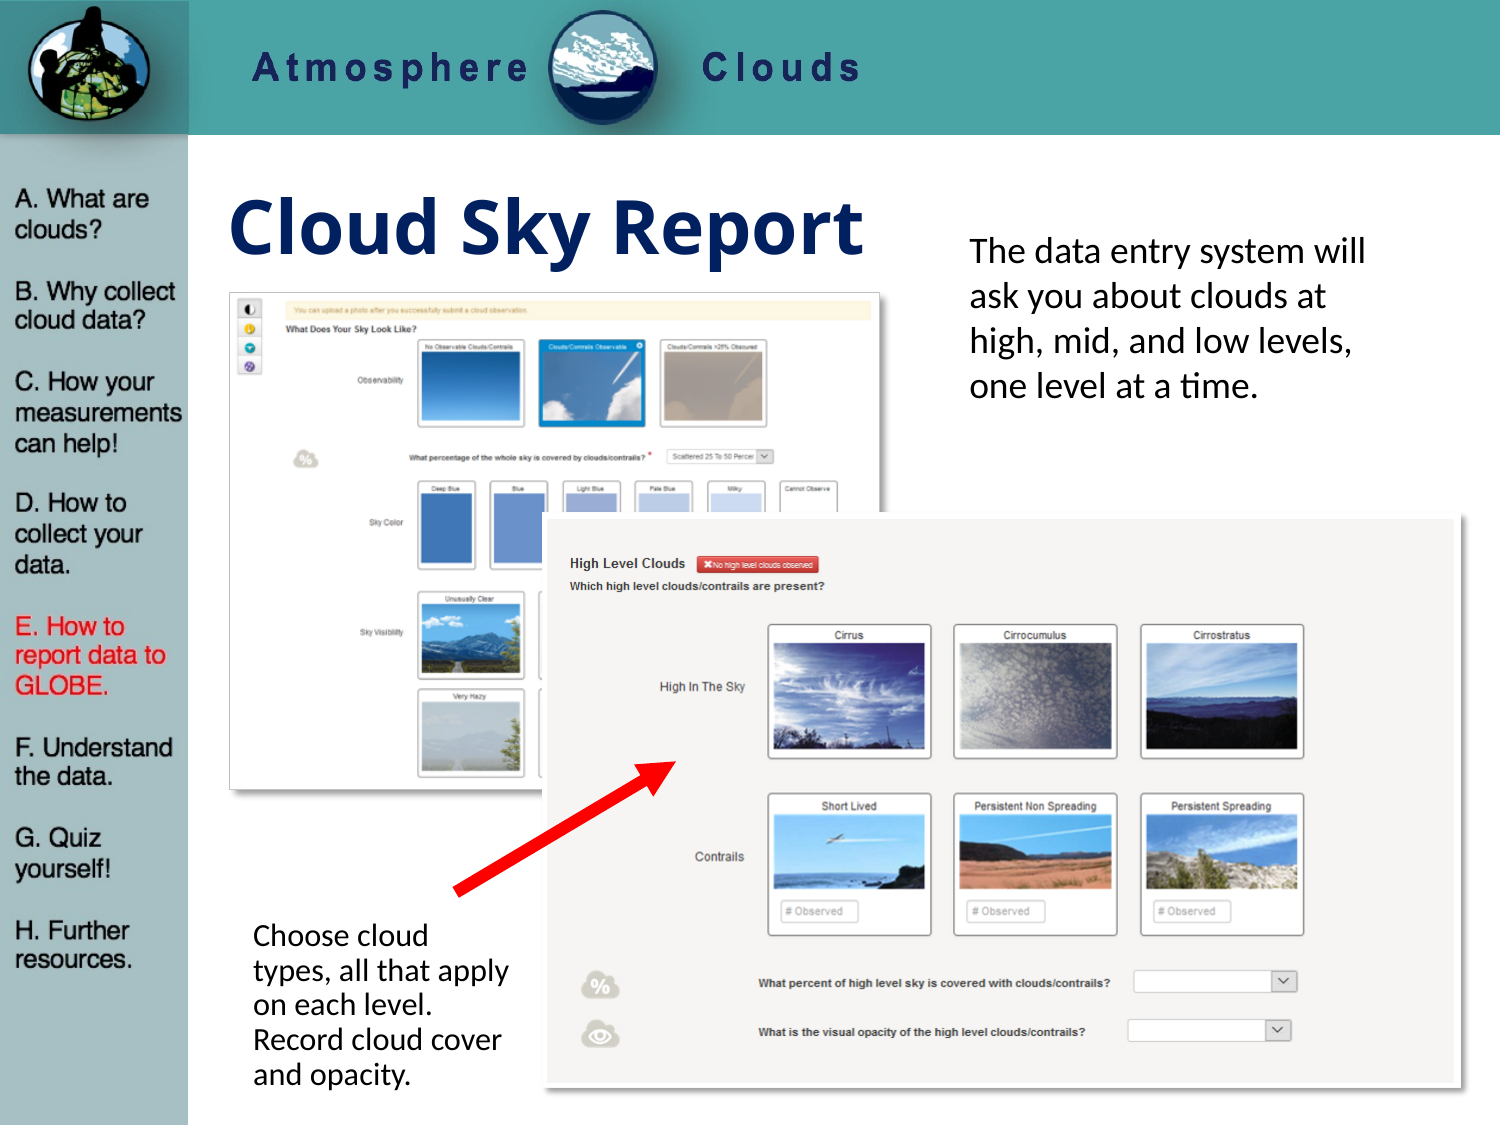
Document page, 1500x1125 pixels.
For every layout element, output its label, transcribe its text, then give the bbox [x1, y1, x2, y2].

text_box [455, 761, 676, 893]
text_box The data entry system will ask you about clouds at high, mid, and low levels, one level at a time. [954, 218, 1397, 414]
picture [0, 0, 1500, 1125]
title Cloud Sky Report [212, 154, 1397, 306]
list Choose cloud types, all that apply on each level. Record cloud cover and opacity. [238, 910, 527, 1101]
picture [225, 288, 1474, 1101]
